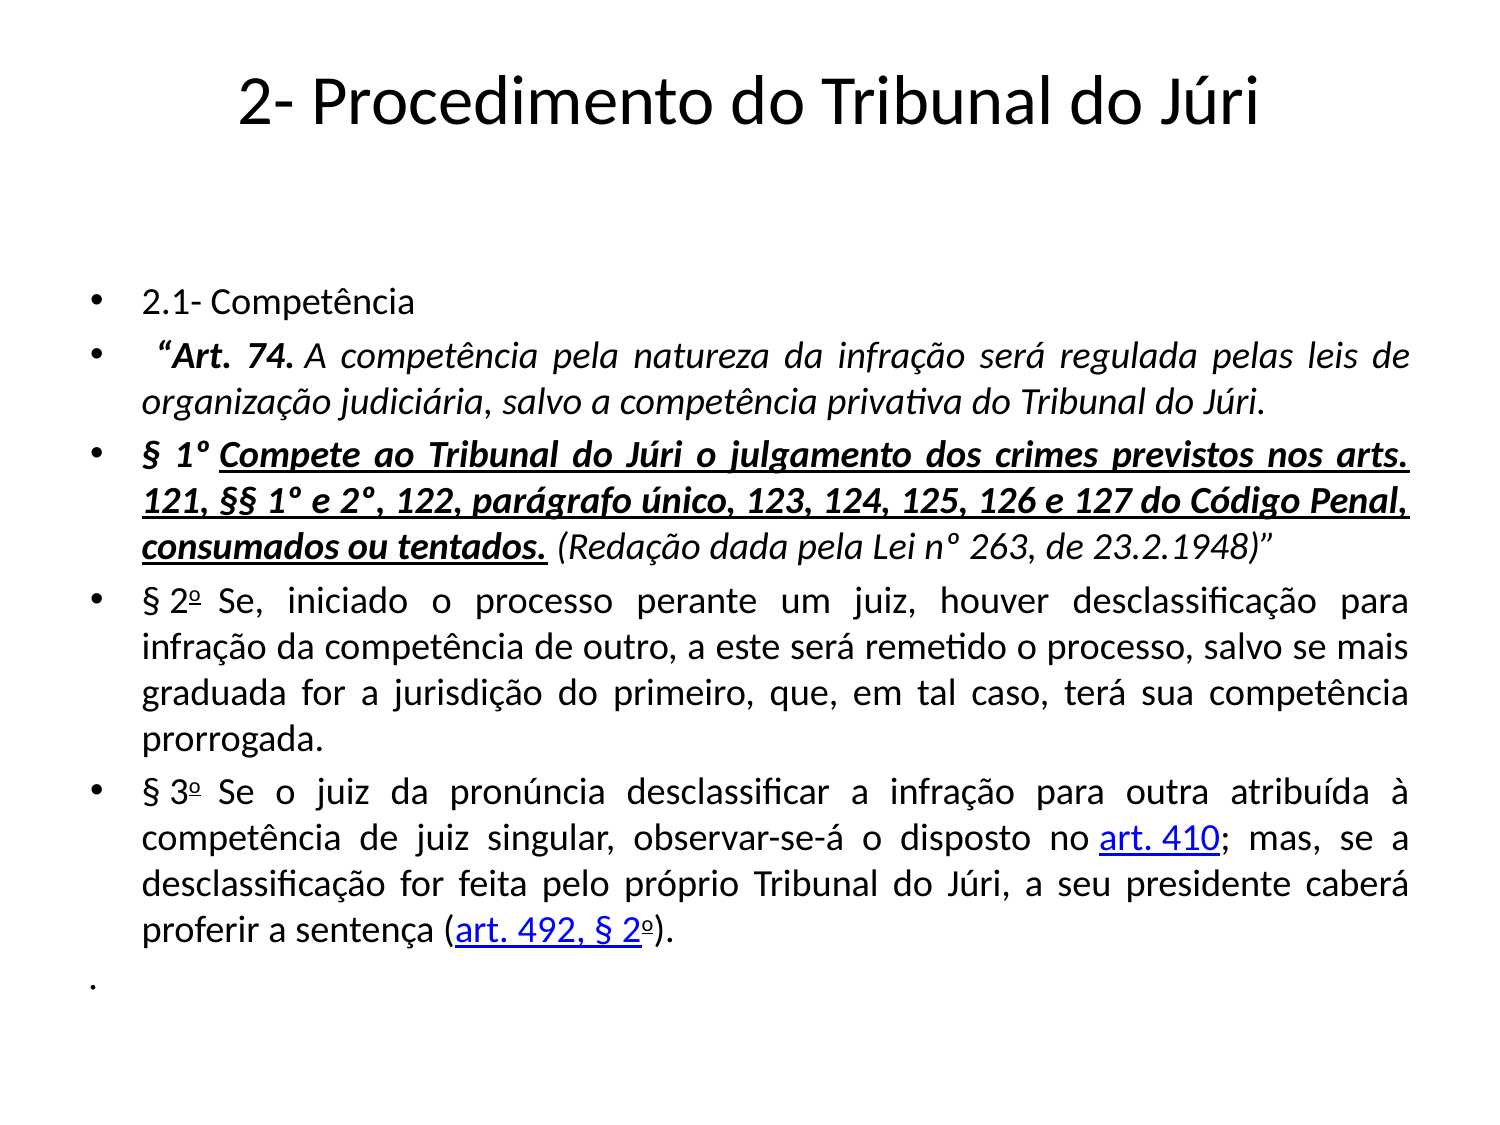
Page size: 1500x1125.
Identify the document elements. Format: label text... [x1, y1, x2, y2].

list 2.1- Competência “Art. 74. A competência pela natureza da infração será regulada pelas leis de organização judiciária, salvo a competência privativa do Tribunal do Júri. § 1º Compete ao Tribunal do Júri o julgamento dos crimes previstos nos arts. 121, §§ 1º e 2º, 122, parágrafo único, 123, 124, 125, 126 e 127 do Código Penal, consumados ou tentados. (Redação dada pela Lei nº 263, de 23.2.1948)” § 2o Se, iniciado o processo perante um juiz, houver desclassificação para infração da competência de outro, a este será remetido o processo, salvo se mais graduada for a jurisdição do primeiro, que, em tal caso, terá sua competência prorrogada. § 3o Se o juiz da pronúncia desclassificar a infração para outra atribuída à competência de juiz singular, observar-se-á o disposto no art. 410; mas, se a desclassificação for feita pelo próprio Tribunal do Júri, a seu presidente caberá proferir a sentença (art. 492, § 2o). [75, 268, 1425, 1012]
title 2- Procedimento do Tribunal do Júri [75, 45, 1425, 233]
